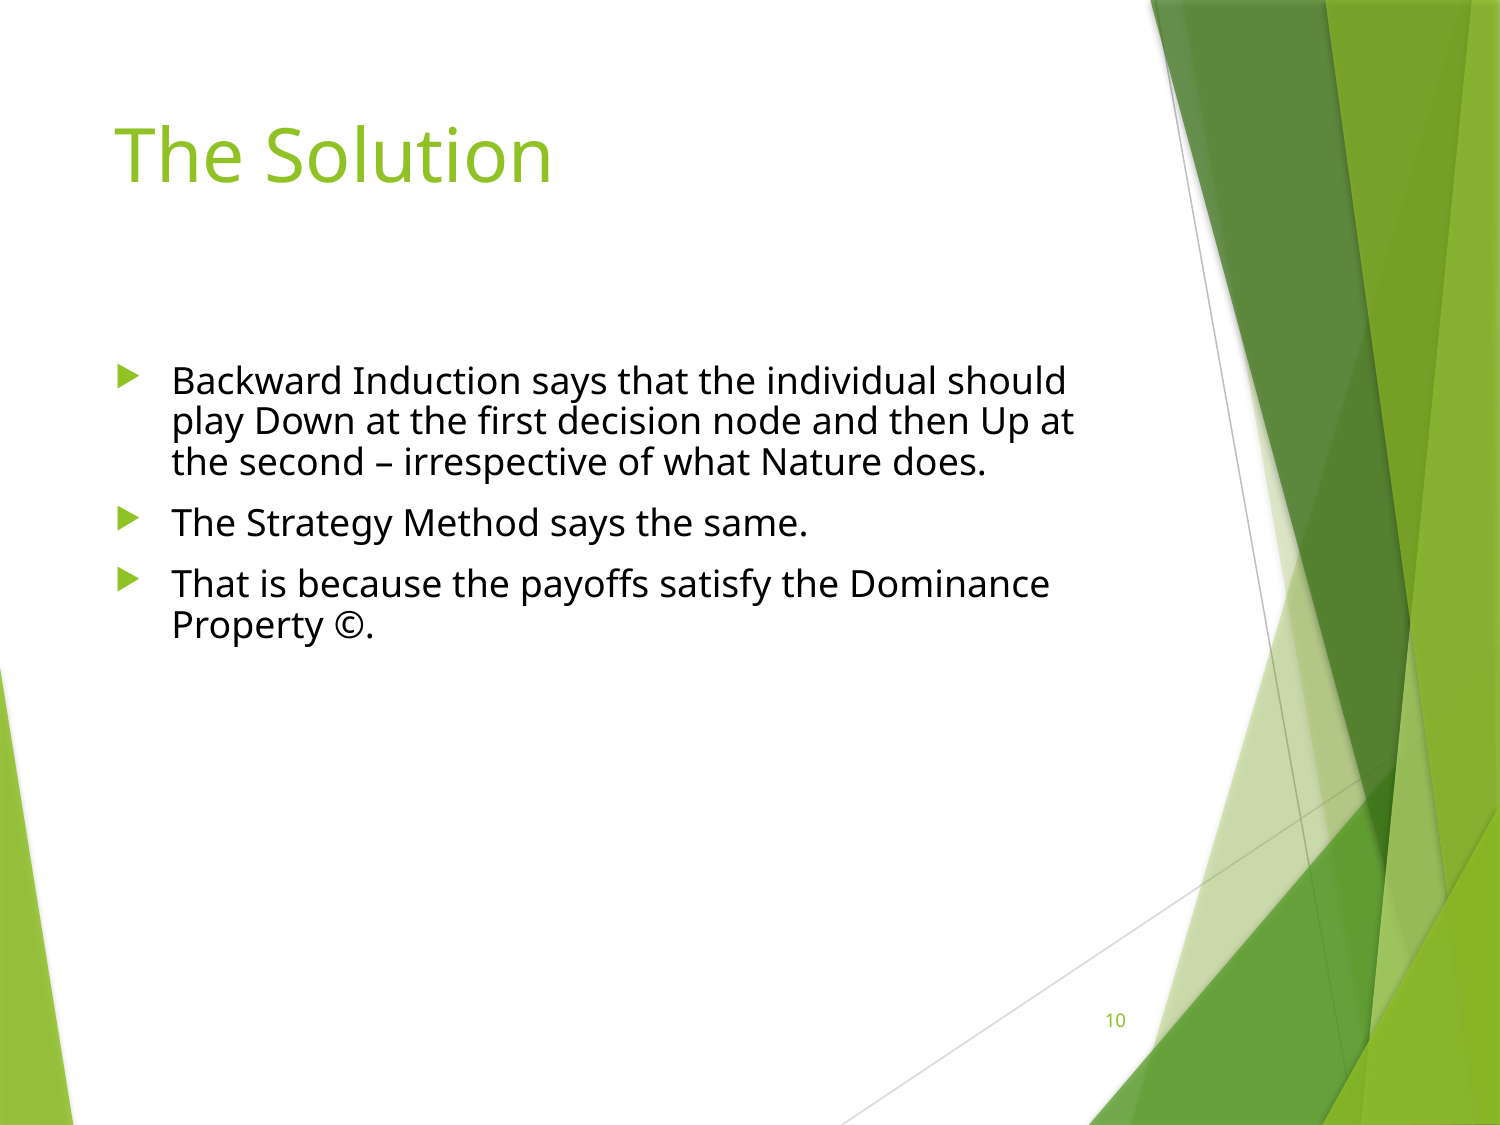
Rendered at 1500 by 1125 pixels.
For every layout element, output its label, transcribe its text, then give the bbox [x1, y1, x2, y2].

list Backward Induction says that the individual should play Down at the first decision node and then Up at the second – irrespective of what Nature does. The Strategy Method says the same. That is because the payoffs satisfy the Dominance Property ©. [99, 354, 1142, 992]
slide_number 10 [1057, 991, 1142, 1051]
title The Solution [99, 99, 1142, 317]
